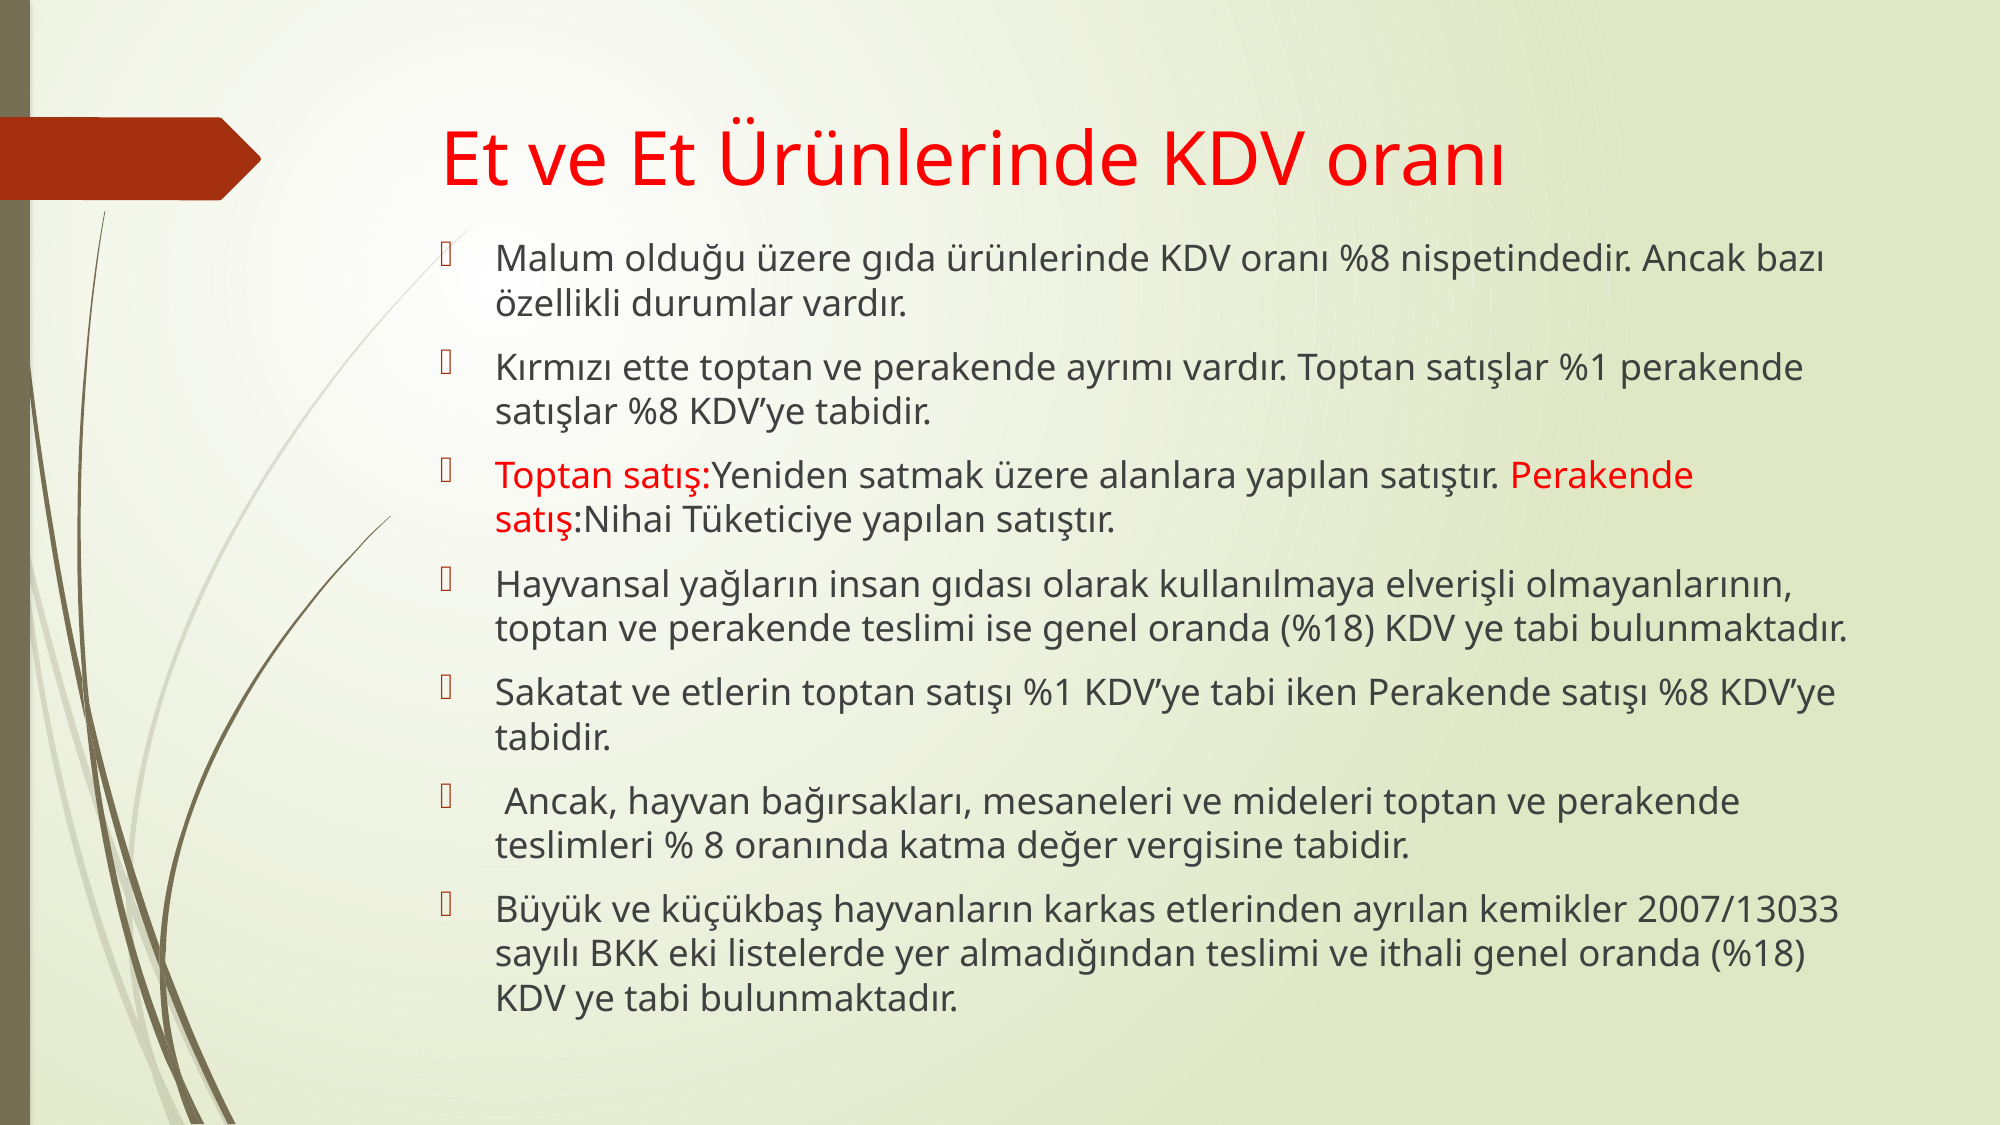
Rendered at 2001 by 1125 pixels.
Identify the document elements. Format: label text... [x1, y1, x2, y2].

list Malum olduğu üzere gıda ürünlerinde KDV oranı %8 nispetindedir. Ancak bazı özellikli durumlar vardır. Kırmızı ette toptan ve perakende ayrımı vardır. Toptan satışlar %1 perakende satışlar %8 KDV’ye tabidir. Toptan satış:Yeniden satmak üzere alanlara yapılan satıştır. Perakende satış:Nihai Tüketiciye yapılan satıştır. Hayvansal yağların insan gıdası olarak kullanılmaya elverişli olmayanlarının, toptan ve perakende teslimi ise genel oranda (%18) KDV ye tabi bulunmaktadır. Sakatat ve etlerin toptan satışı %1 KDV’ye tabi iken Perakende satışı %8 KDV’ye tabidir. Ancak, hayvan bağırsakları, mesaneleri ve mideleri toptan ve perakende teslimleri % 8 oranında katma değer vergisine tabidir. Büyük ve küçükbaş hayvanların karkas etlerinden ayrılan kemikler 2007/13033 sayılı BKK eki listelerde yer almadığından teslimi ve ithali genel oranda (%18) KDV ye tabi bulunmaktadır. [424, 227, 1888, 1060]
title Et ve Et Ürünlerinde KDV oranı [425, 102, 1888, 227]
